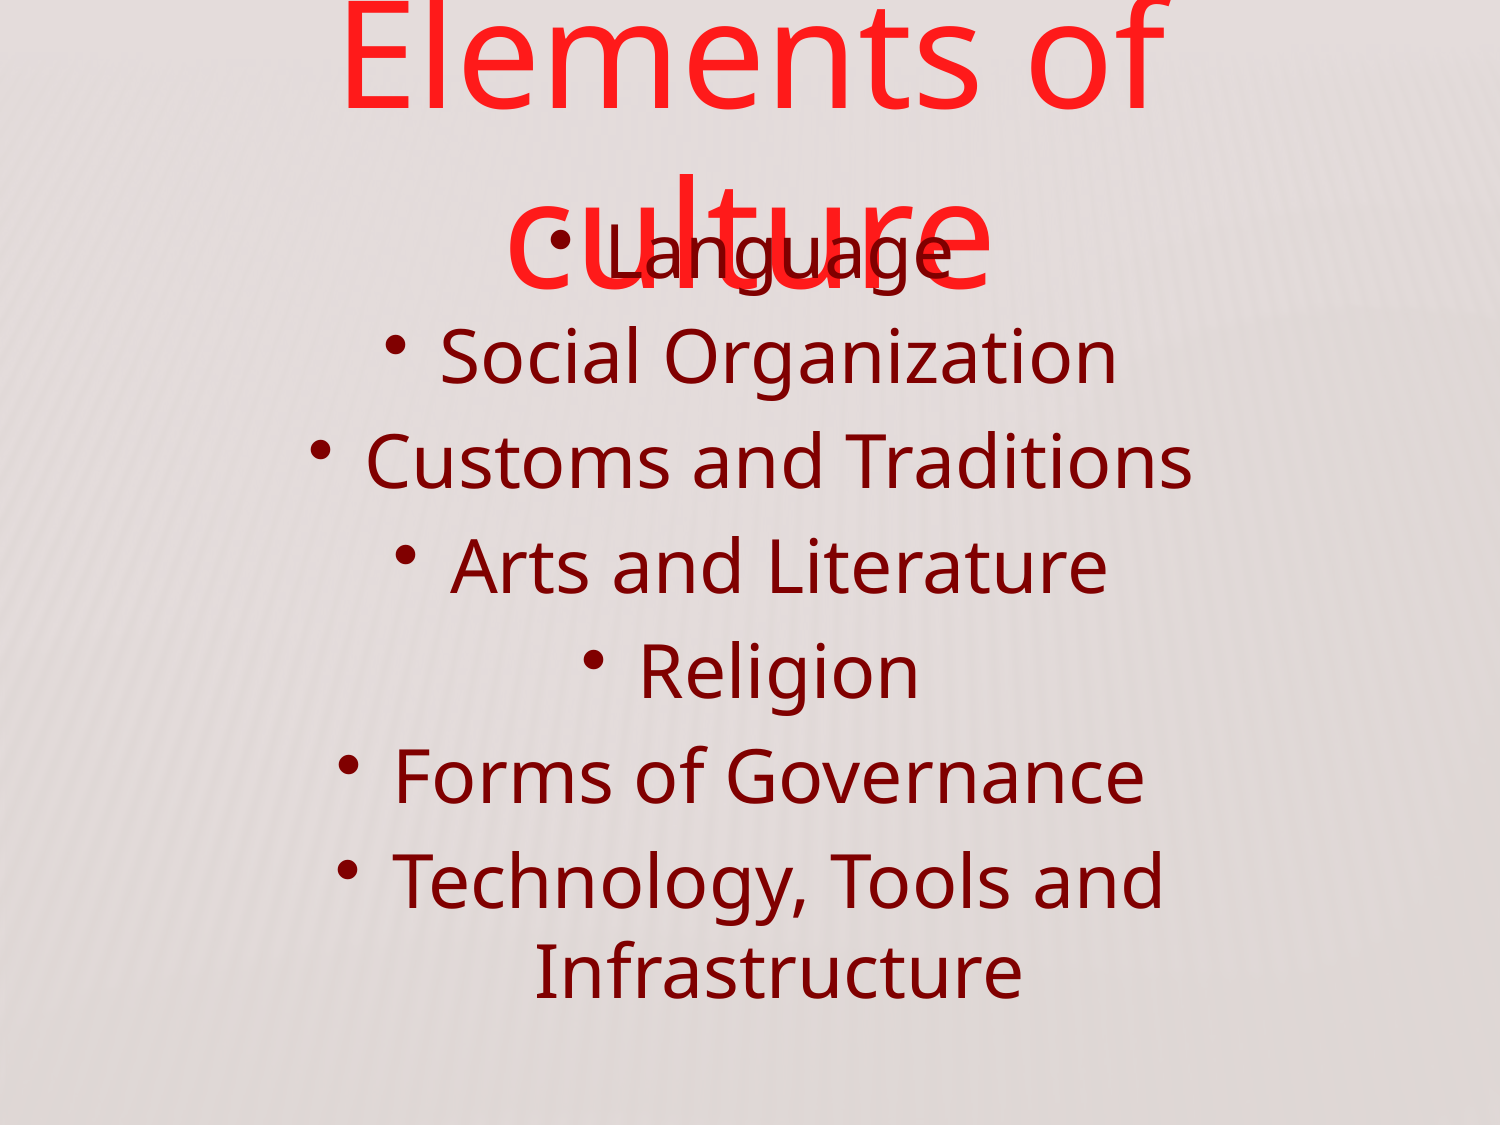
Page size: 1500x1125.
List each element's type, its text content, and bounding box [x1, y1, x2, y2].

title Elements of culture [75, 45, 1425, 233]
list Language Social Organization Customs and Traditions Arts and Literature Religion Forms of Governance Technology, Tools and Infrastructure [76, 196, 1427, 989]
